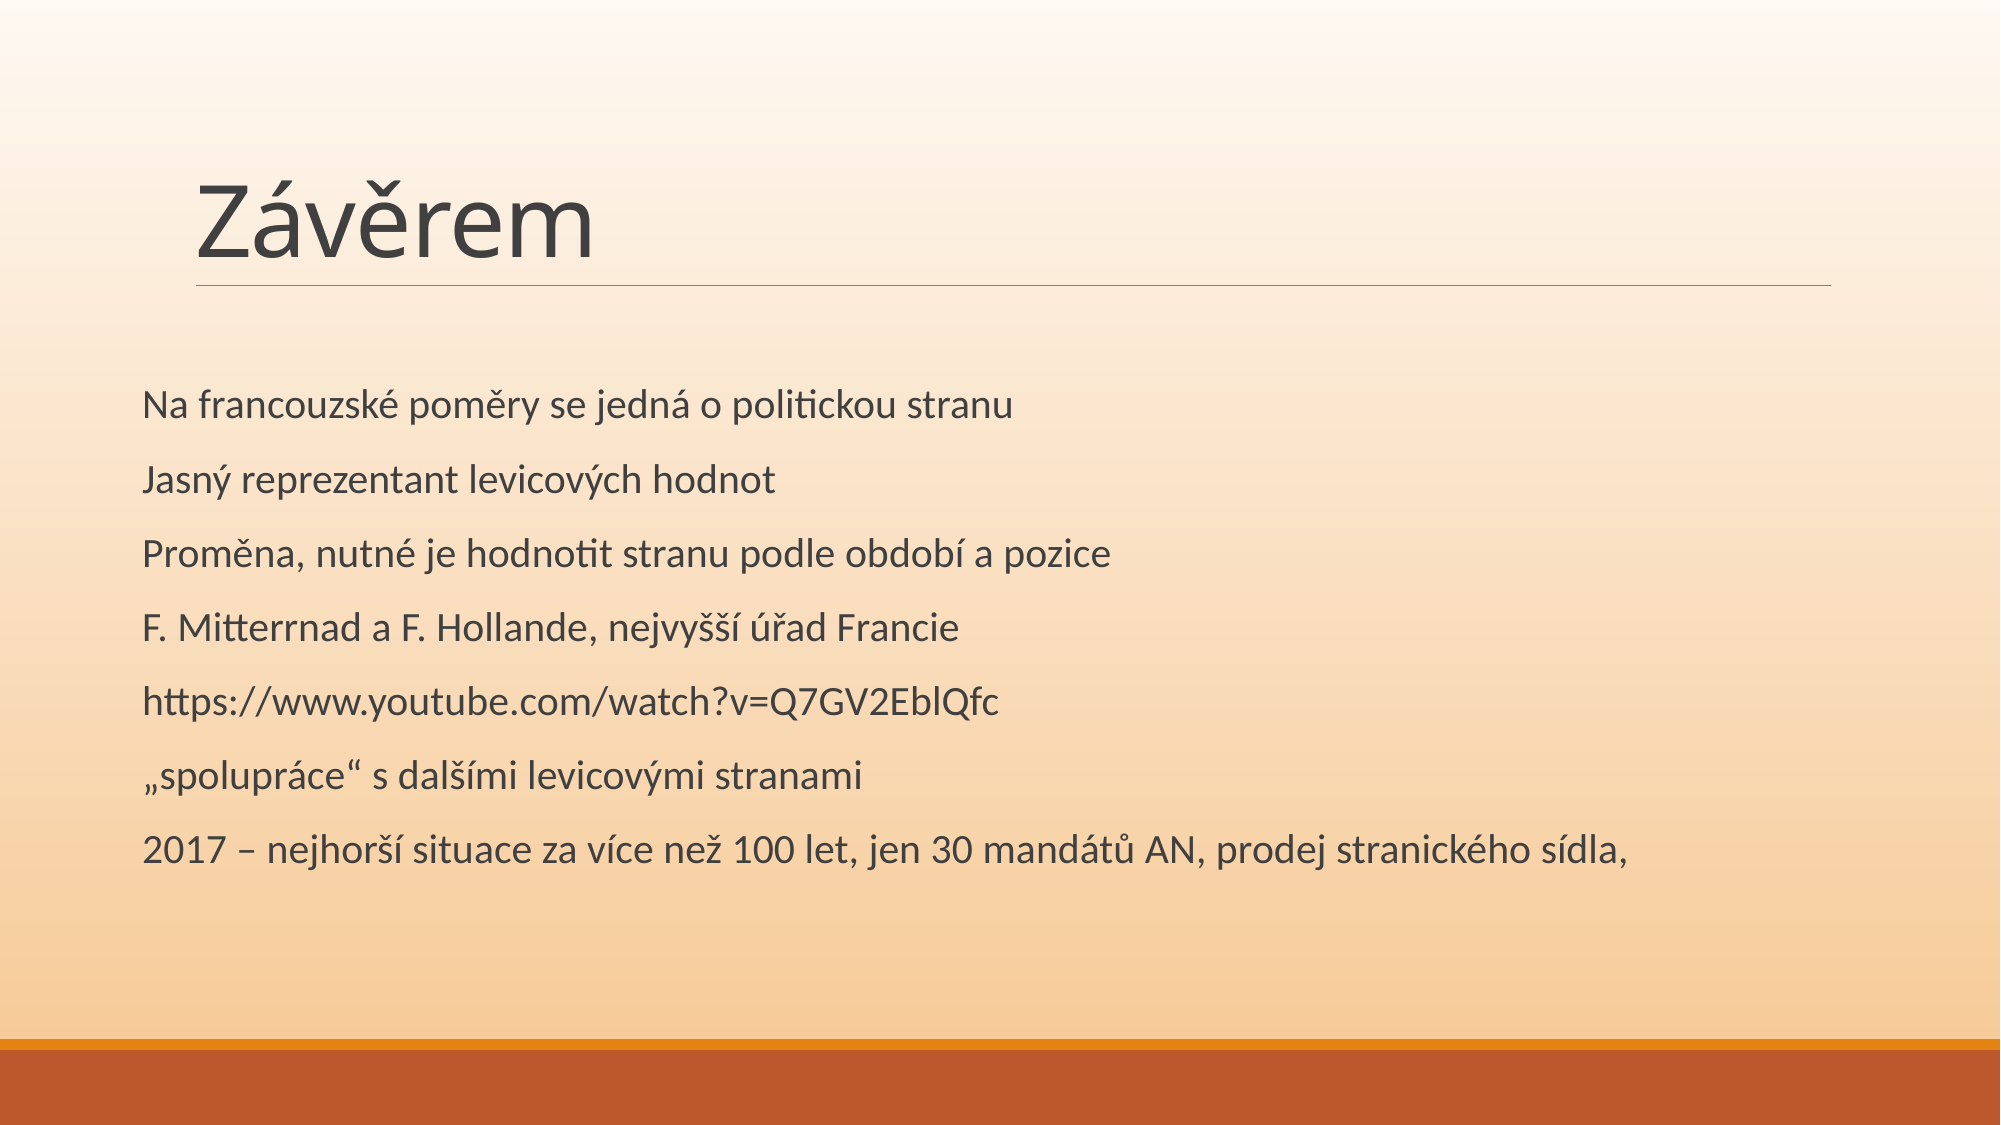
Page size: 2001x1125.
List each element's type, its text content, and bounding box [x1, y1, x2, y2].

list Na francouzské poměry se jedná o politickou stranu Jasný reprezentant levicových hodnot Proměna, nutné je hodnotit stranu podle období a pozice F. Mitterrnad a F. Hollande, nejvyšší úřad Francie https://www.youtube.com/watch?v=Q7GV2EblQfc „spolupráce“ s dalšími levicovými stranami 2017 – nejhorší situace za více než 100 let, jen 30 mandátů AN, prodej stranického sídla, [127, 375, 1784, 955]
title Závěrem [180, 47, 1830, 285]
